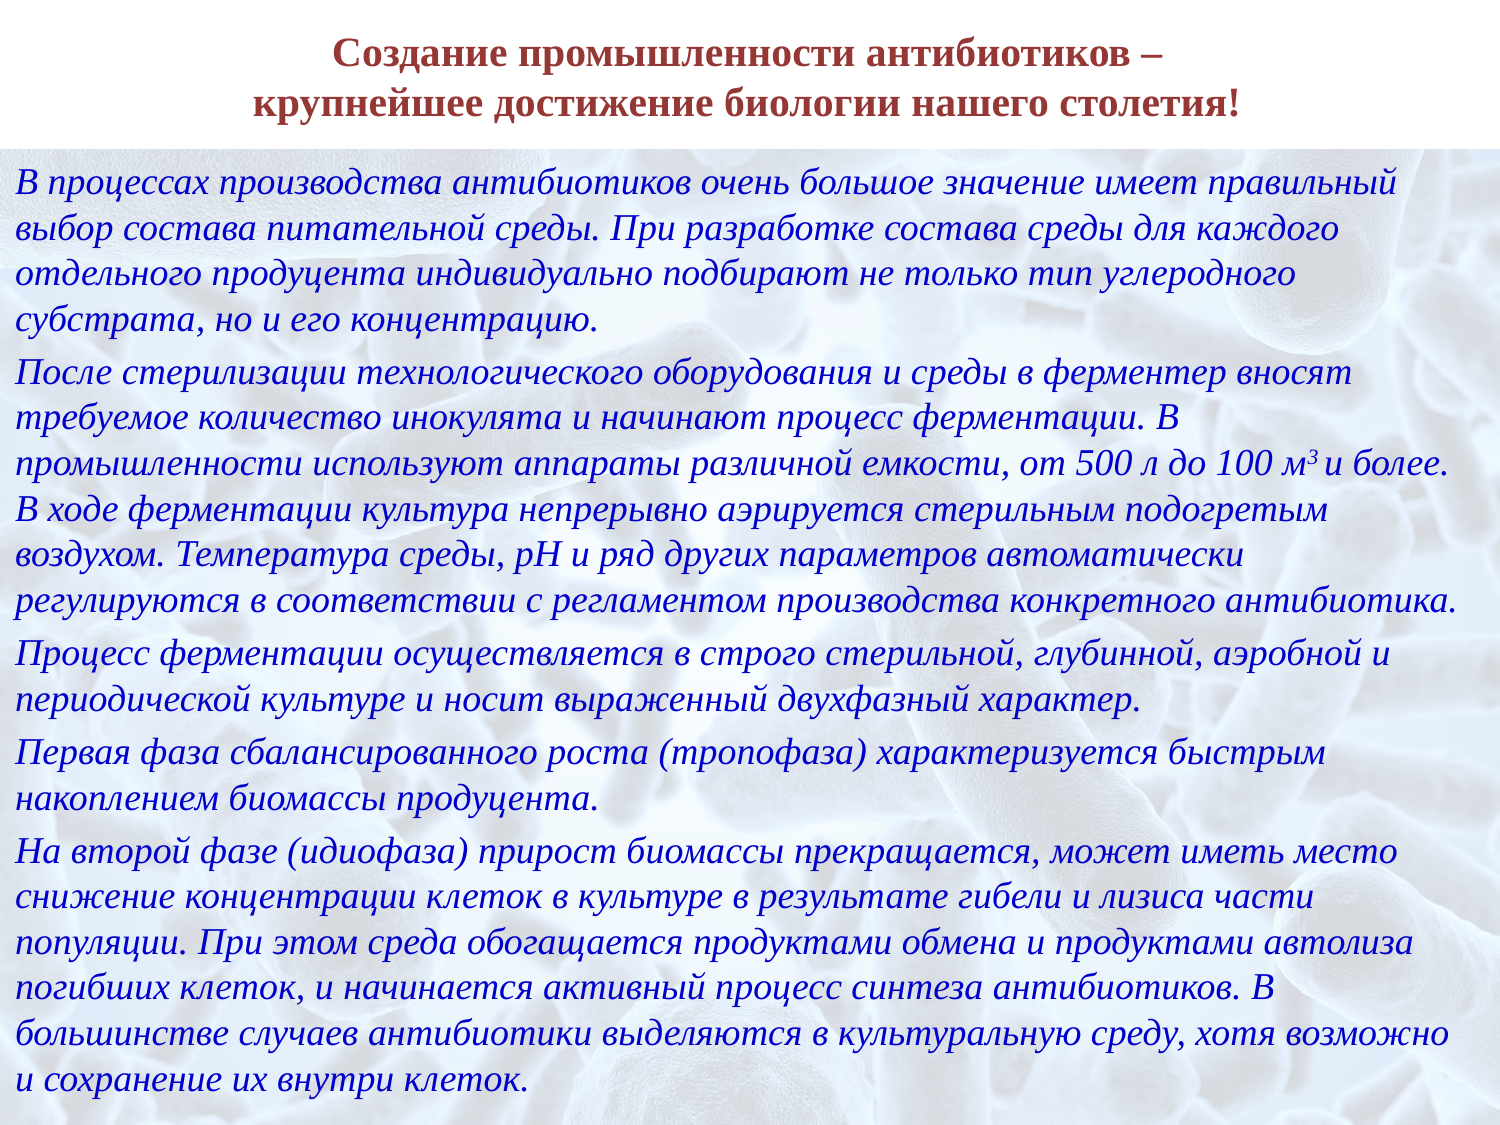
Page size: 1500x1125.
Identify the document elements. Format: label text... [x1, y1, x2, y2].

list В процессах производства антибиотиков очень большое значение имеет правильный выбор состава питательной среды. При разработке состава среды для каждого отдельного продуцента индивидуально подбирают не только тип углеродного субстрата, но и его концентрацию. После стерилизации технологического оборудования и среды в ферментер вносят требуемое количество инокулята и начинают процесс ферментации. В промышленности используют аппараты различной емкости, от 500 л до 100 м3 и более. В ходе ферментации культура непрерывно аэрируется стерильным подогретым воздухом. Температура среды, рН и ряд других параметров автоматически регулируются в соответствии с регламентом производства конкретного антибиотика. Процесс ферментации осуществляется в строго стерильной, глубинной, аэробной и периодической культуре и носит выраженный двухфазный характер. Первая фаза сбалансированного роста (тропофаза) характеризуется быстрым накоплением биомассы продуцента. На второй фазе (идиофаза) прирост биомассы прекращается, может иметь место снижение концентрации клеток в культуре в результате гибели и лизиса части популяции. При этом среда обогащается продуктами обмена и продуктами автолиза погибших клеток, и начинается активный процесс синтеза антибиотиков. В большинстве случаев антибиотики выделяются в культуральную среду, хотя возможно и сохранение их внутри клеток. [0, 149, 1483, 1125]
title Создание промышленности антибиотиков – крупнейшее достижение биологии нашего столетия! [0, 0, 1500, 149]
